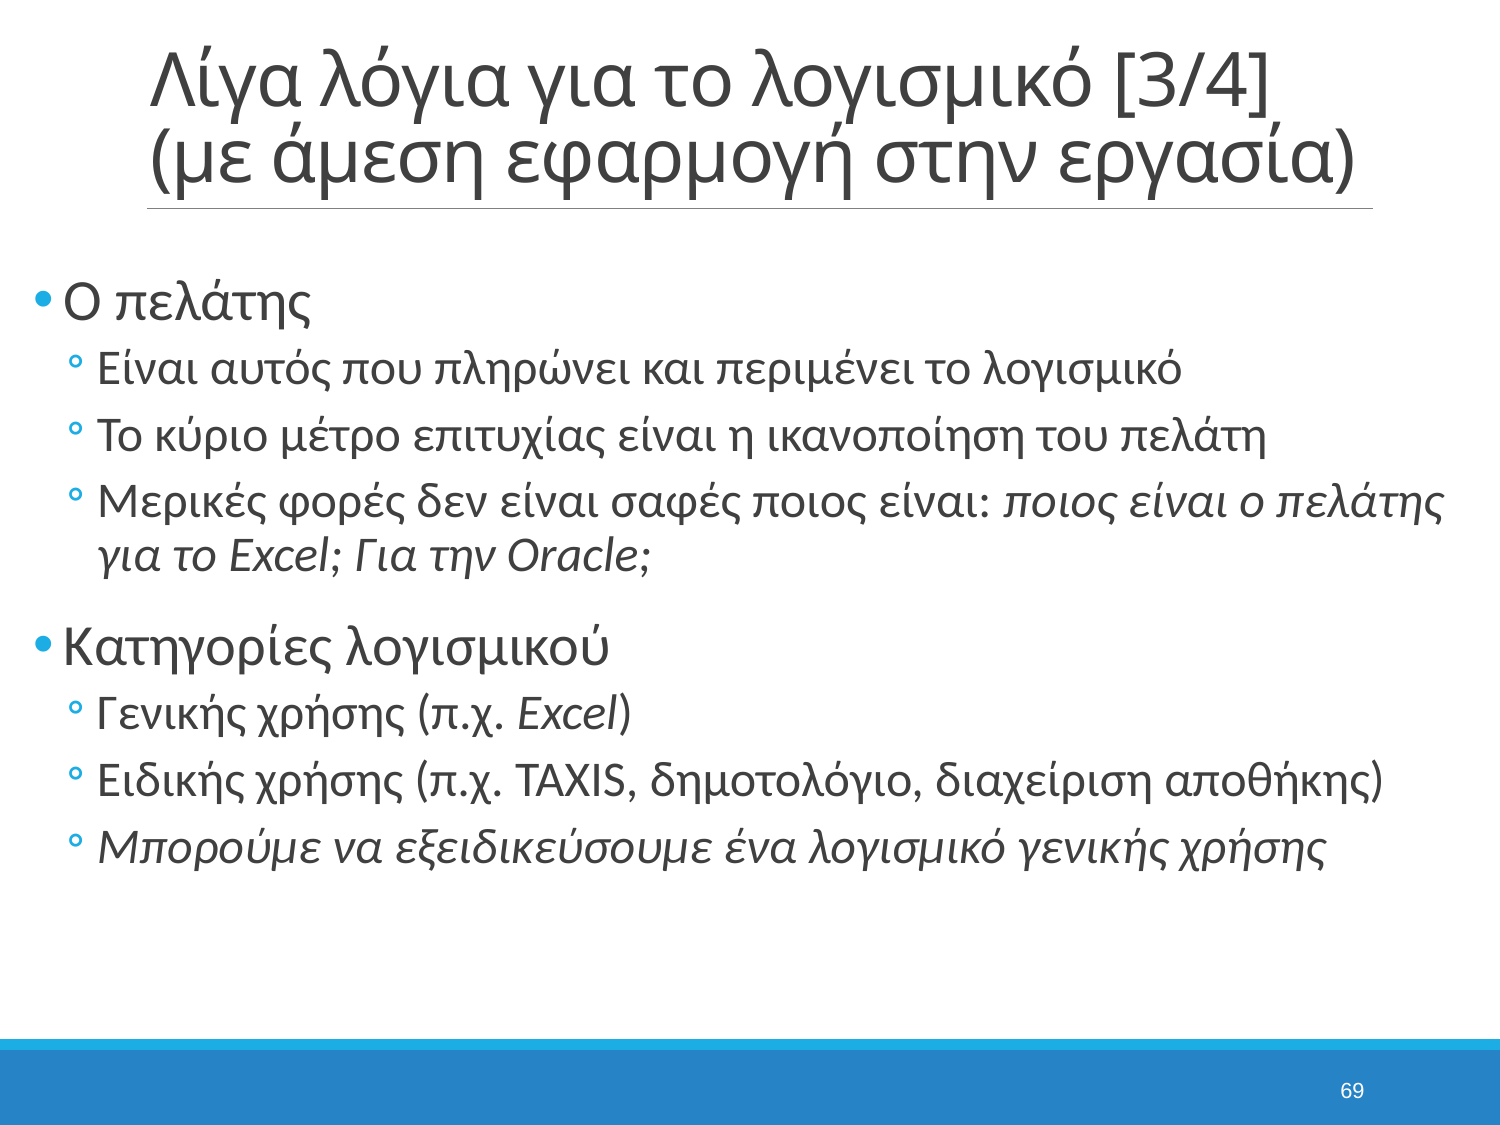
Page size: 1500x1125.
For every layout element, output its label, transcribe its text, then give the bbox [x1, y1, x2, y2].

slide_number 69 [1218, 1059, 1380, 1120]
title Λίγα λόγια για το λογισμικό [3/4] (με άμεση εφαρμογή στην εργασία) [135, 16, 1373, 206]
list Ο πελάτης Είναι αυτός που πληρώνει και περιμένει το λογισμικό Το κύριο μέτρο επιτυχίας είναι η ικανοποίηση του πελάτη Μερικές φορές δεν είναι σαφές ποιος είναι: ποιος είναι ο πελάτης για το Excel; Για την Oracle; Κατηγορίες λογισμικού Γενικής χρήσης (π.χ. Excel) Ειδικής χρήσης (π.χ. TAXIS, δημοτολόγιο, διαχείριση αποθήκης) Μπορούμε να εξειδικεύσουμε ένα λογισμικό γενικής χρήσης [33, 262, 1467, 1057]
